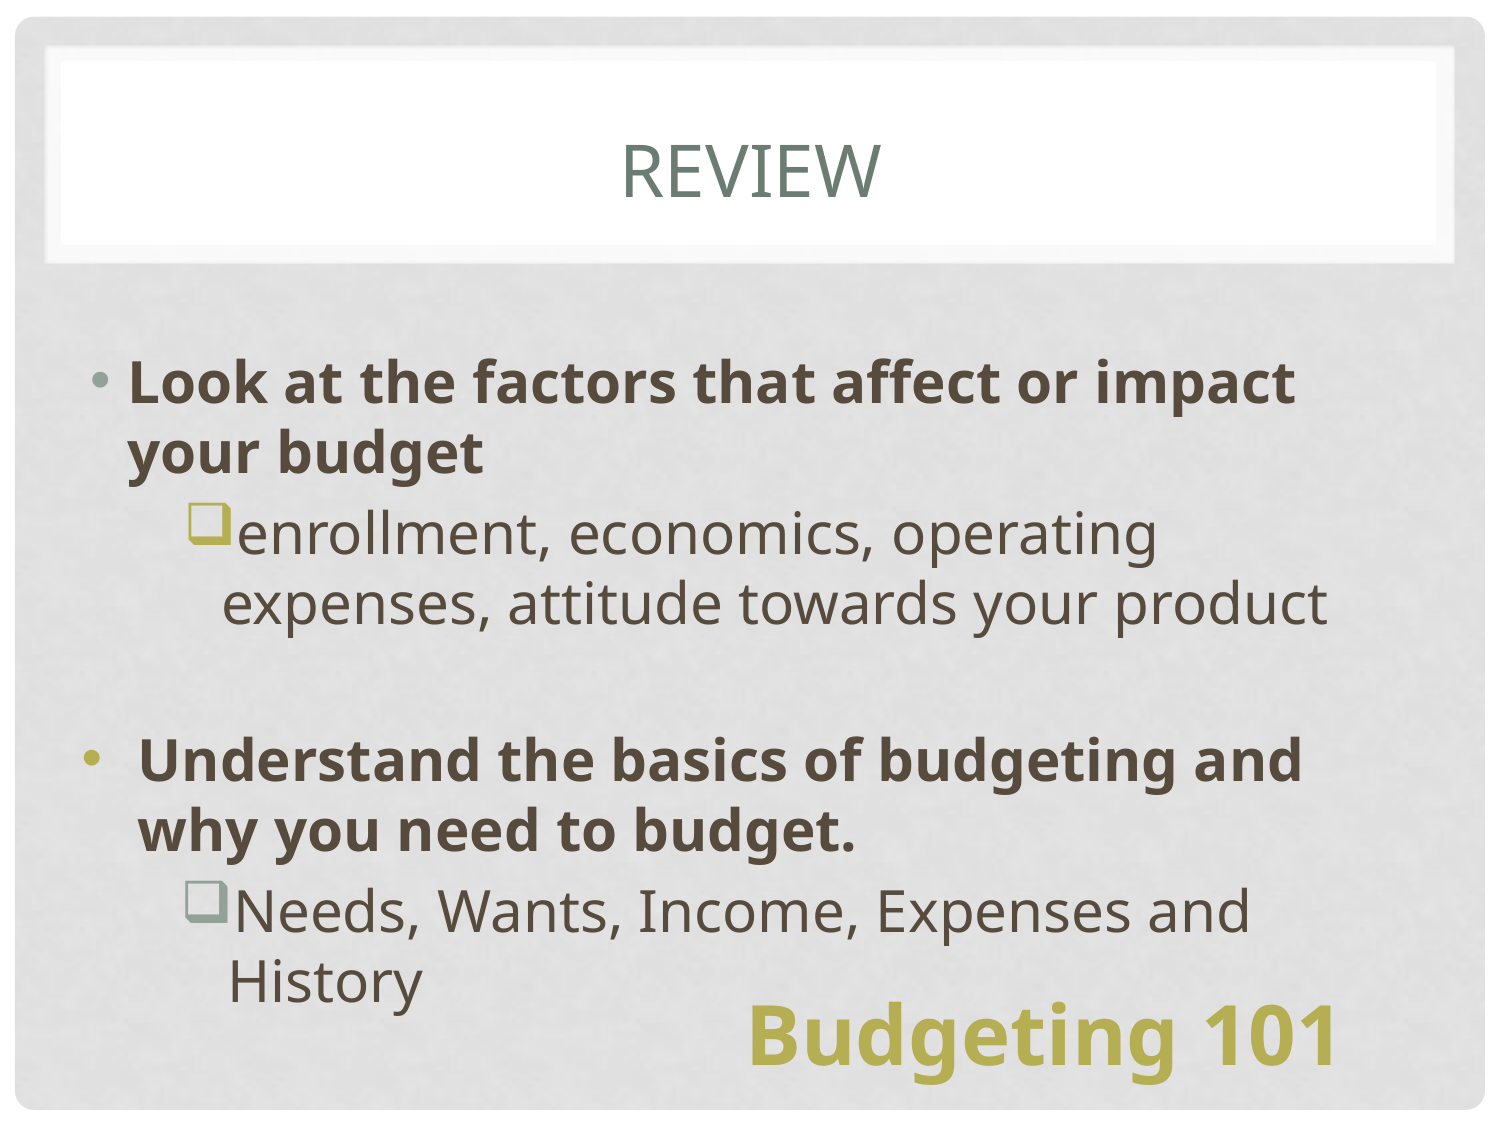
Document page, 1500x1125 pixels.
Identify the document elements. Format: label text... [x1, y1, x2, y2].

text_box Budgeting 101 [637, 975, 1452, 1090]
title Review [174, 75, 1328, 263]
list Look at the factors that affect or impact your budget enrollment, economics, operating expenses, attitude towards your product Understand the basics of budgeting and why you need to budget. Needs, Wants, Income, Expenses and History [56, 337, 1419, 925]
